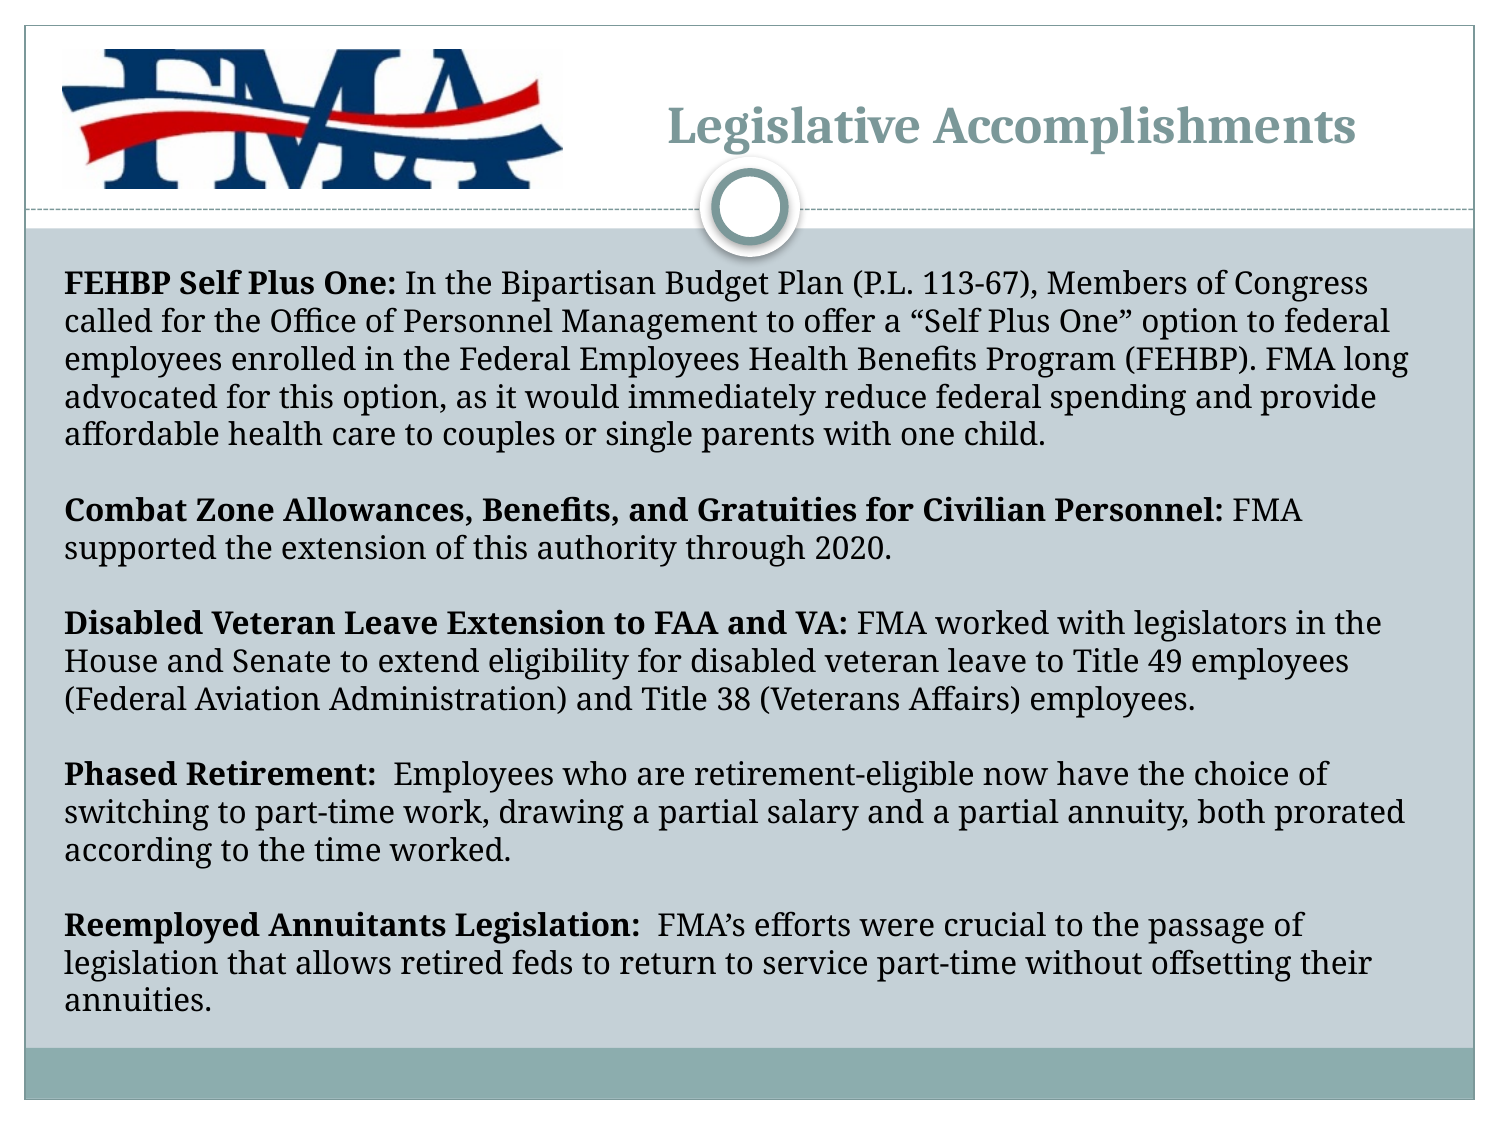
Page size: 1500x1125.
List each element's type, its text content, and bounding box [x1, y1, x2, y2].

picture [62, 49, 563, 190]
list FEHBP Self Plus One: In the Bipartisan Budget Plan (P.L. 113-67), Members of Congress called for the Office of Personnel Management to offer a “Self Plus One” option to federal employees enrolled in the Federal Employees Health Benefits Program (FEHBP). FMA long advocated for this option, as it would immediately reduce federal spending and provide affordable health care to couples or single parents with one child. Combat Zone Allowances, Benefits, and Gratuities for Civilian Personnel: FMA supported the extension of this authority through 2020. Disabled Veteran Leave Extension to FAA and VA: FMA worked with legislators in the House and Senate to extend eligibility for disabled veteran leave to Title 49 employees (Federal Aviation Administration) and Title 38 (Veterans Affairs) employees. Phased Retirement: Employees who are retirement-eligible now have the choice of switching to part-time work, drawing a partial salary and a partial annuity, both prorated according to the time worked. Reemployed Annuitants Legislation: FMA’s efforts were crucial to the passage of legislation that allows retired feds to return to service part-time without offsetting their annuities. [49, 256, 1445, 1044]
text_box Legislative Accomplishments [562, 80, 1463, 225]
